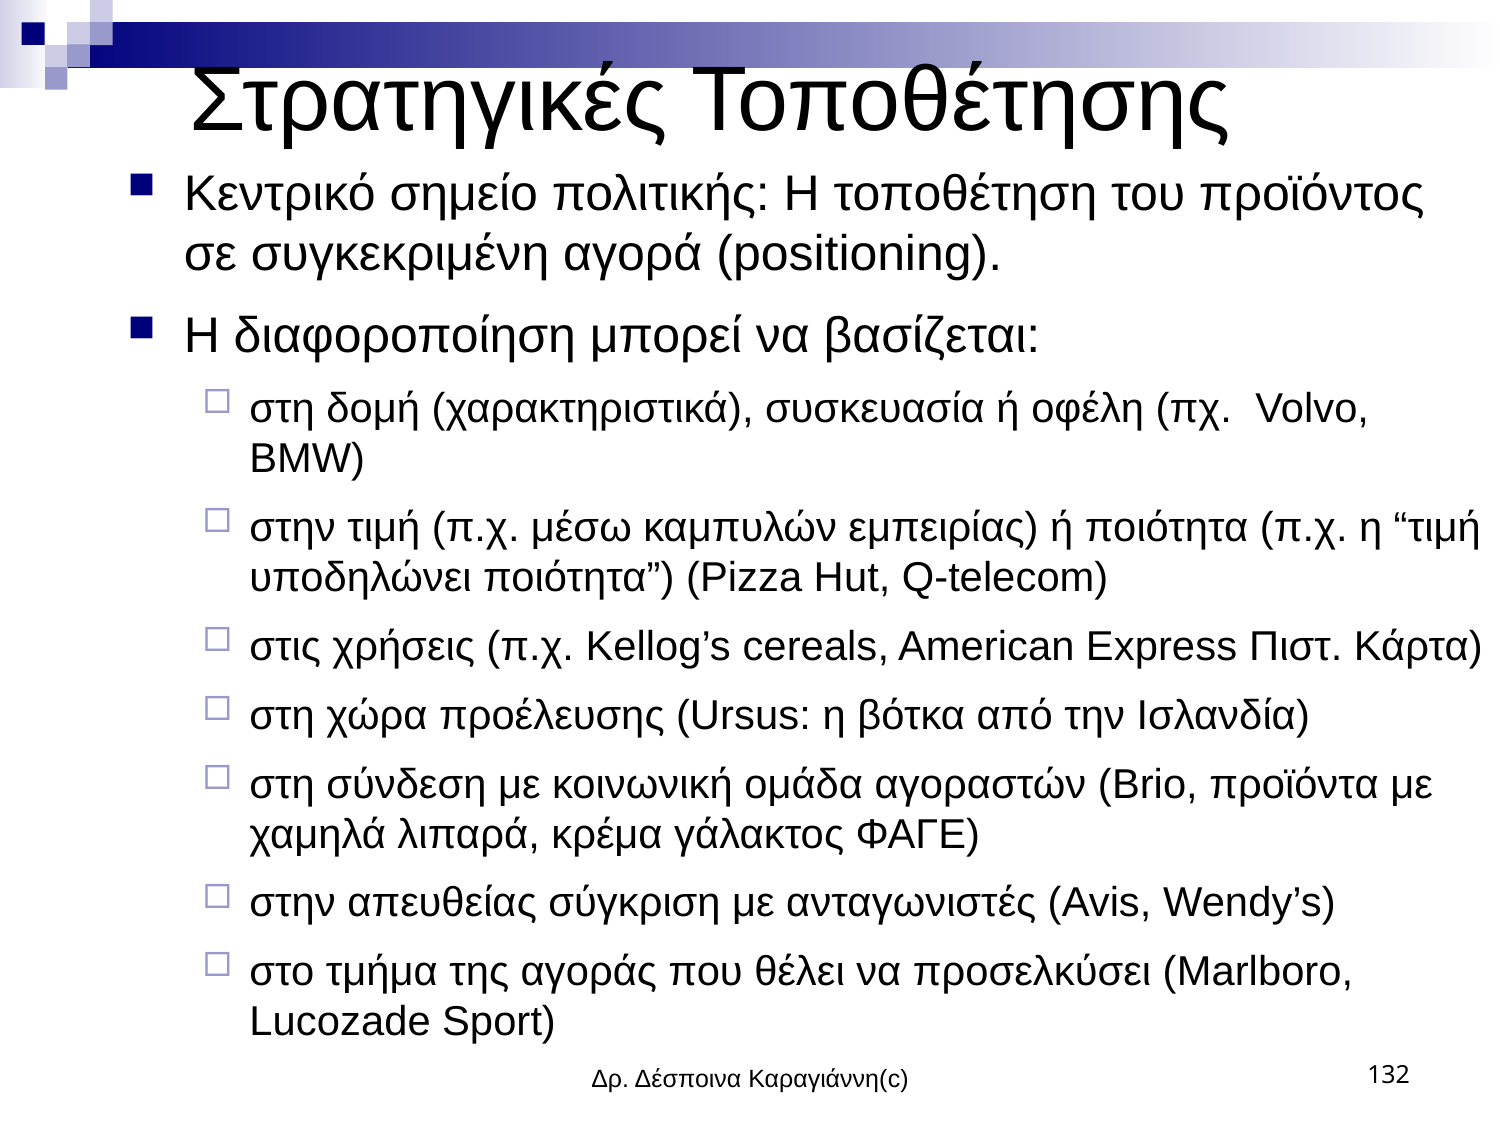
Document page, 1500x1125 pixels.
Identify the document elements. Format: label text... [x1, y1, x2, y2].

list Κεντρικό σημείο πολιτικής: Η τοποθέτηση του προϊόντος σε συγκεκριμένη αγορά (positioning). Η διαφοροποίηση μπορεί να βασίζεται: στη δομή (χαρακτηριστικά), συσκευασία ή οφέλη (πχ. Volvo, BMW) στην τιμή (π.χ. μέσω καμπυλών εμπειρίας) ή ποιότητα (π.χ. η “τιμή υποδηλώνει ποιότητα”) (Pizza Hut, Q-telecom) στις χρήσεις (π.χ. Kellog’s cereals, American Express Πιστ. Κάρτα) στη χώρα προέλευσης (Ursus: η βότκα από την Ισλανδία) στη σύνδεση με κοινωνική ομάδα αγοραστών (Brio, προϊόντα με χαμηλά λιπαρά, κρέμα γάλακτος ΦΑΓΕ) στην απευθείας σύγκριση με ανταγωνιστές (Avis, Wendy’s) στο τμήμα της αγοράς που θέλει να προσελκύσει (Marlboro, Lucozade Sport) [112, 62, 1500, 738]
title Στρατηγικές Τοποθέτησης [174, 0, 1450, 188]
slide_number 132 [1074, 1024, 1426, 1101]
footer Δρ. Δέσποινα Καραγιάννη(c) [512, 1024, 988, 1101]
